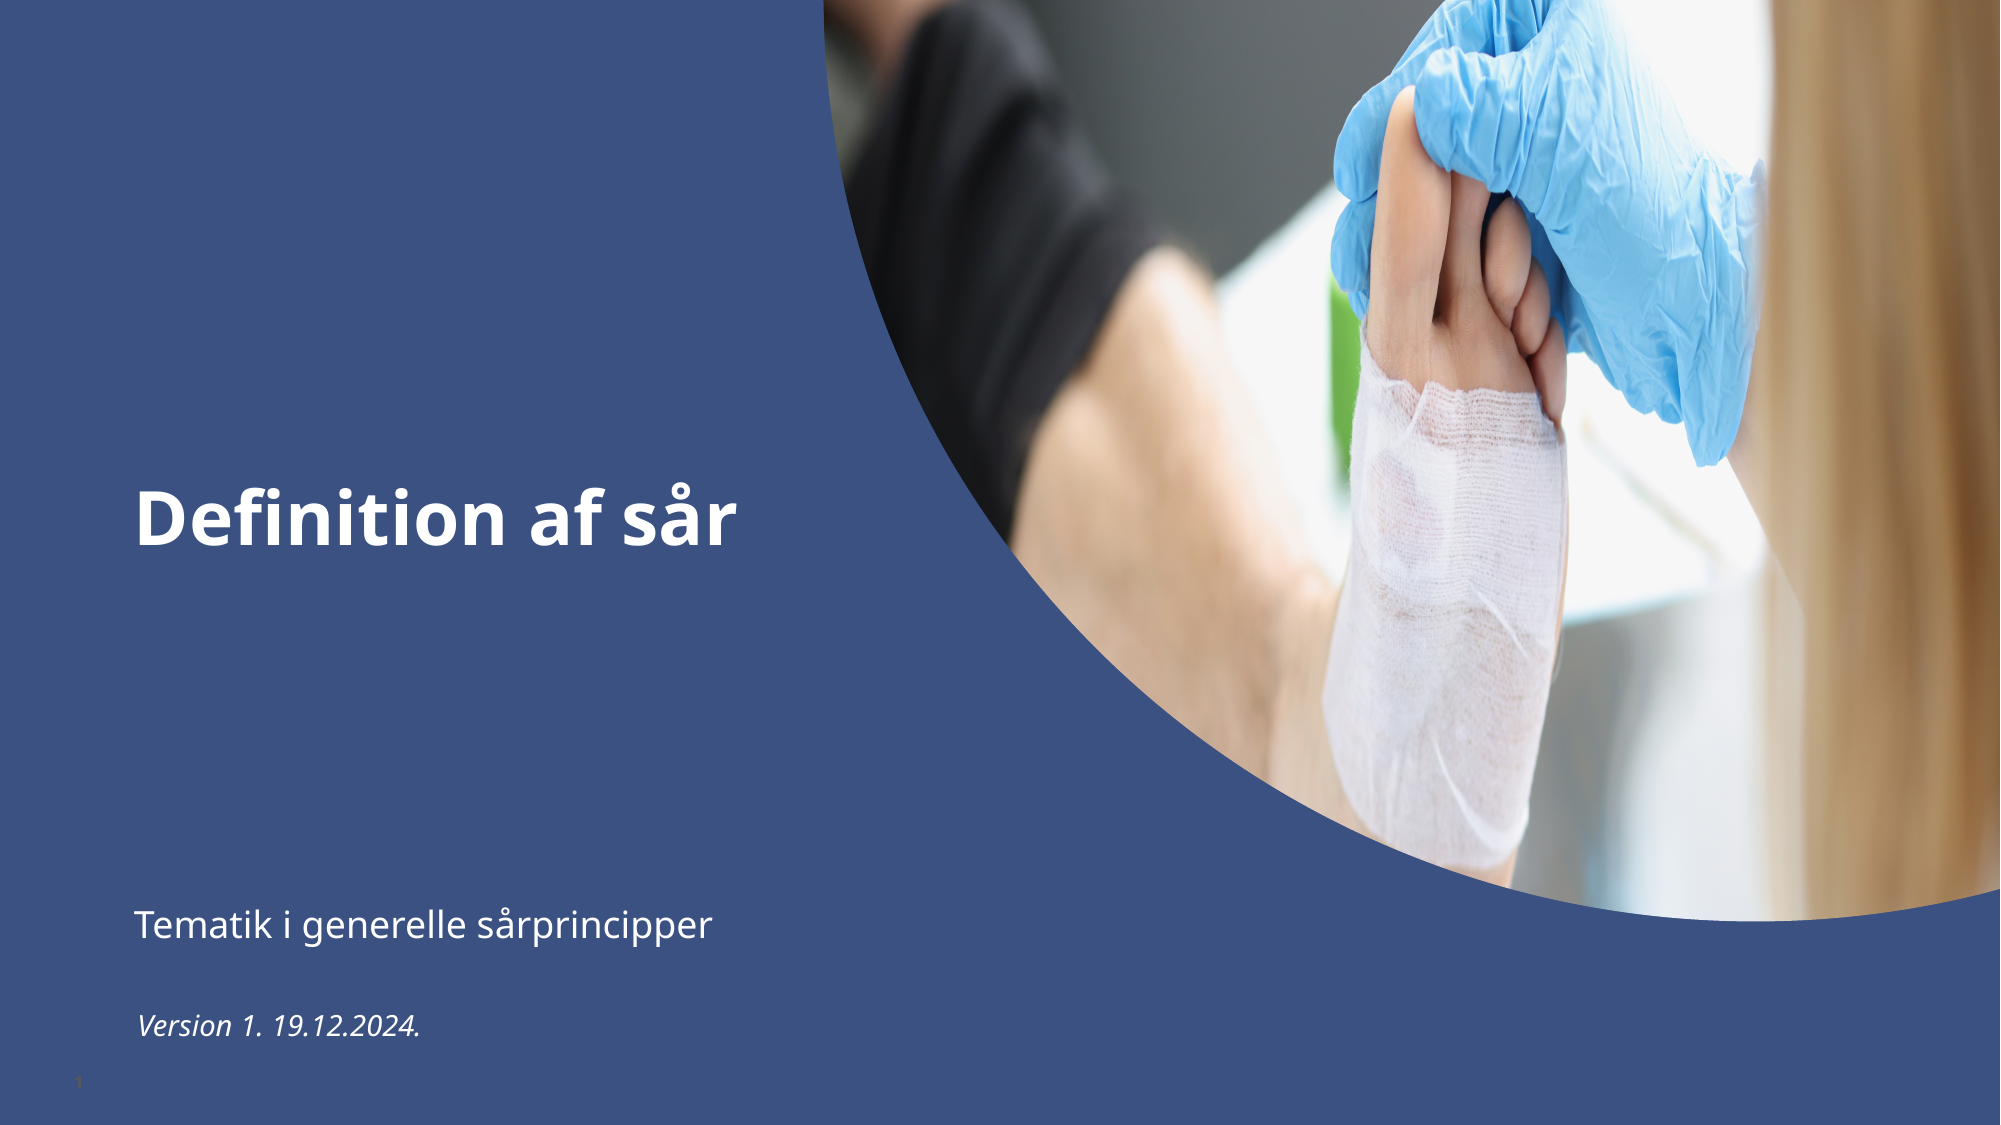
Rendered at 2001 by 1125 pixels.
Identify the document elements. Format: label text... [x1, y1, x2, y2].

text_box Tematik i generelle sårprincipper [133, 895, 867, 1000]
title Definition af sår [134, 100, 823, 562]
slide_number 1 [24, 1071, 84, 1125]
text_box Version 1. 19.12.2024. [122, 999, 530, 1050]
picture [823, 0, 2000, 922]
